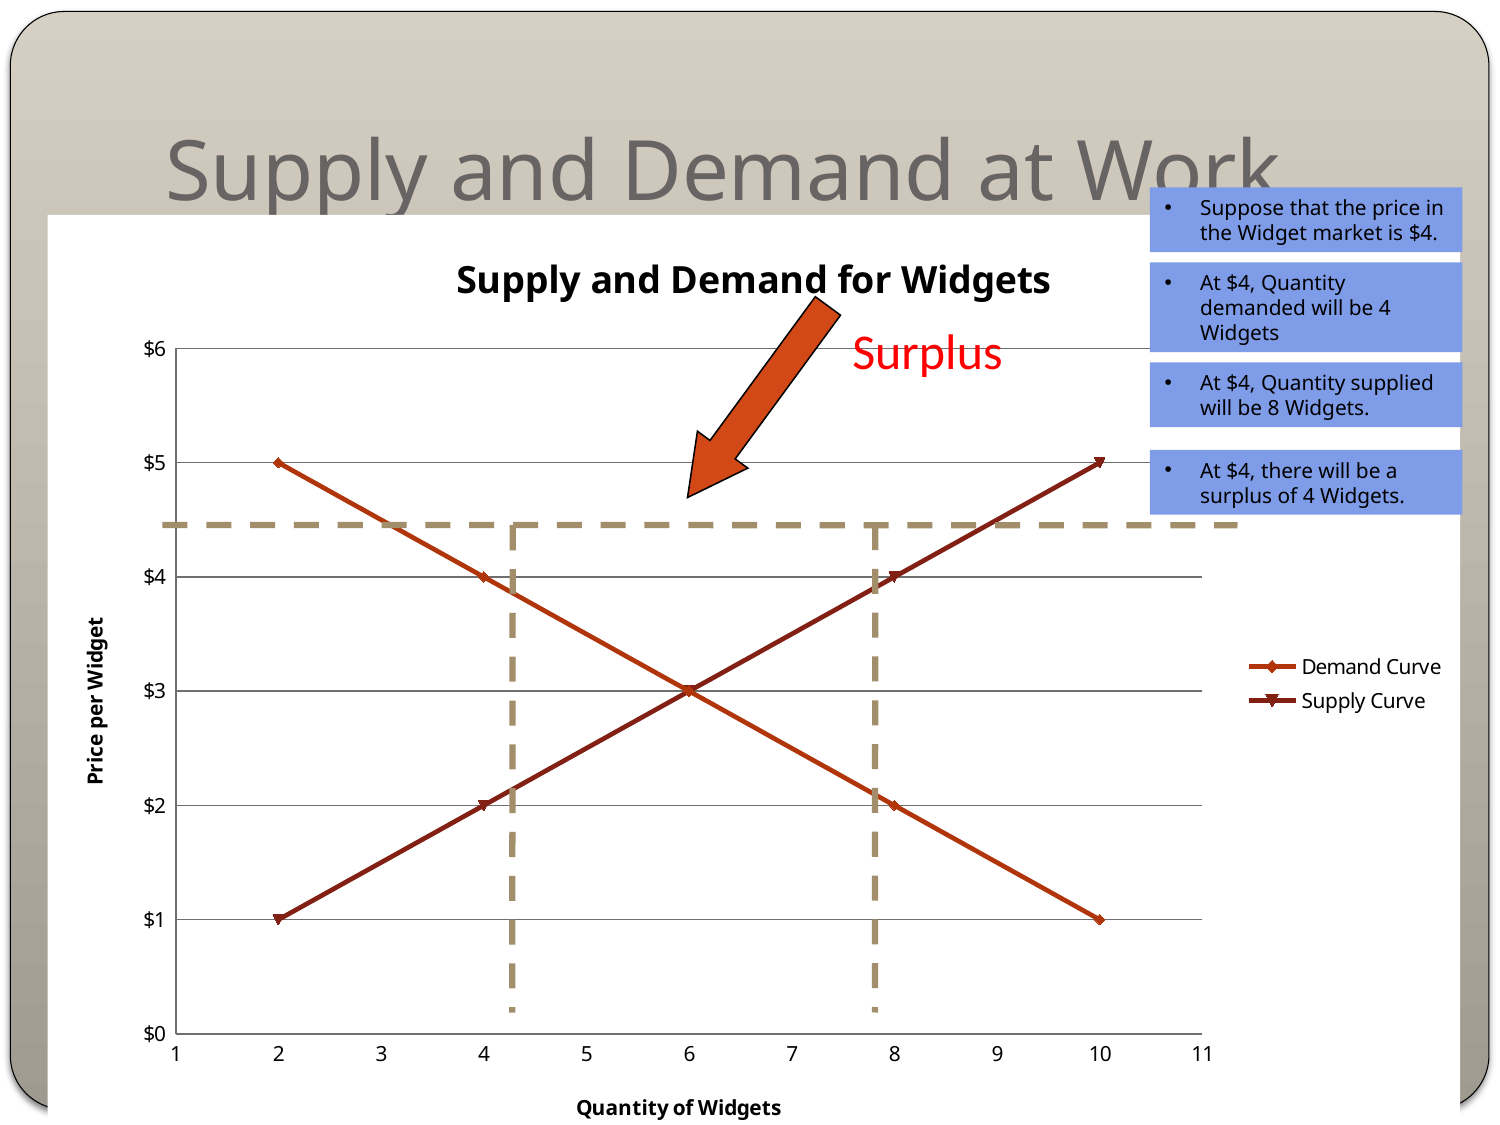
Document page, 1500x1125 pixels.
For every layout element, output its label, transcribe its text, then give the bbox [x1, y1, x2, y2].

chart [47, 214, 1461, 1125]
title Supply and Demand at Work [149, 44, 1426, 213]
text_box Suppose that the price in the Widget market is $4. [1149, 187, 1463, 216]
